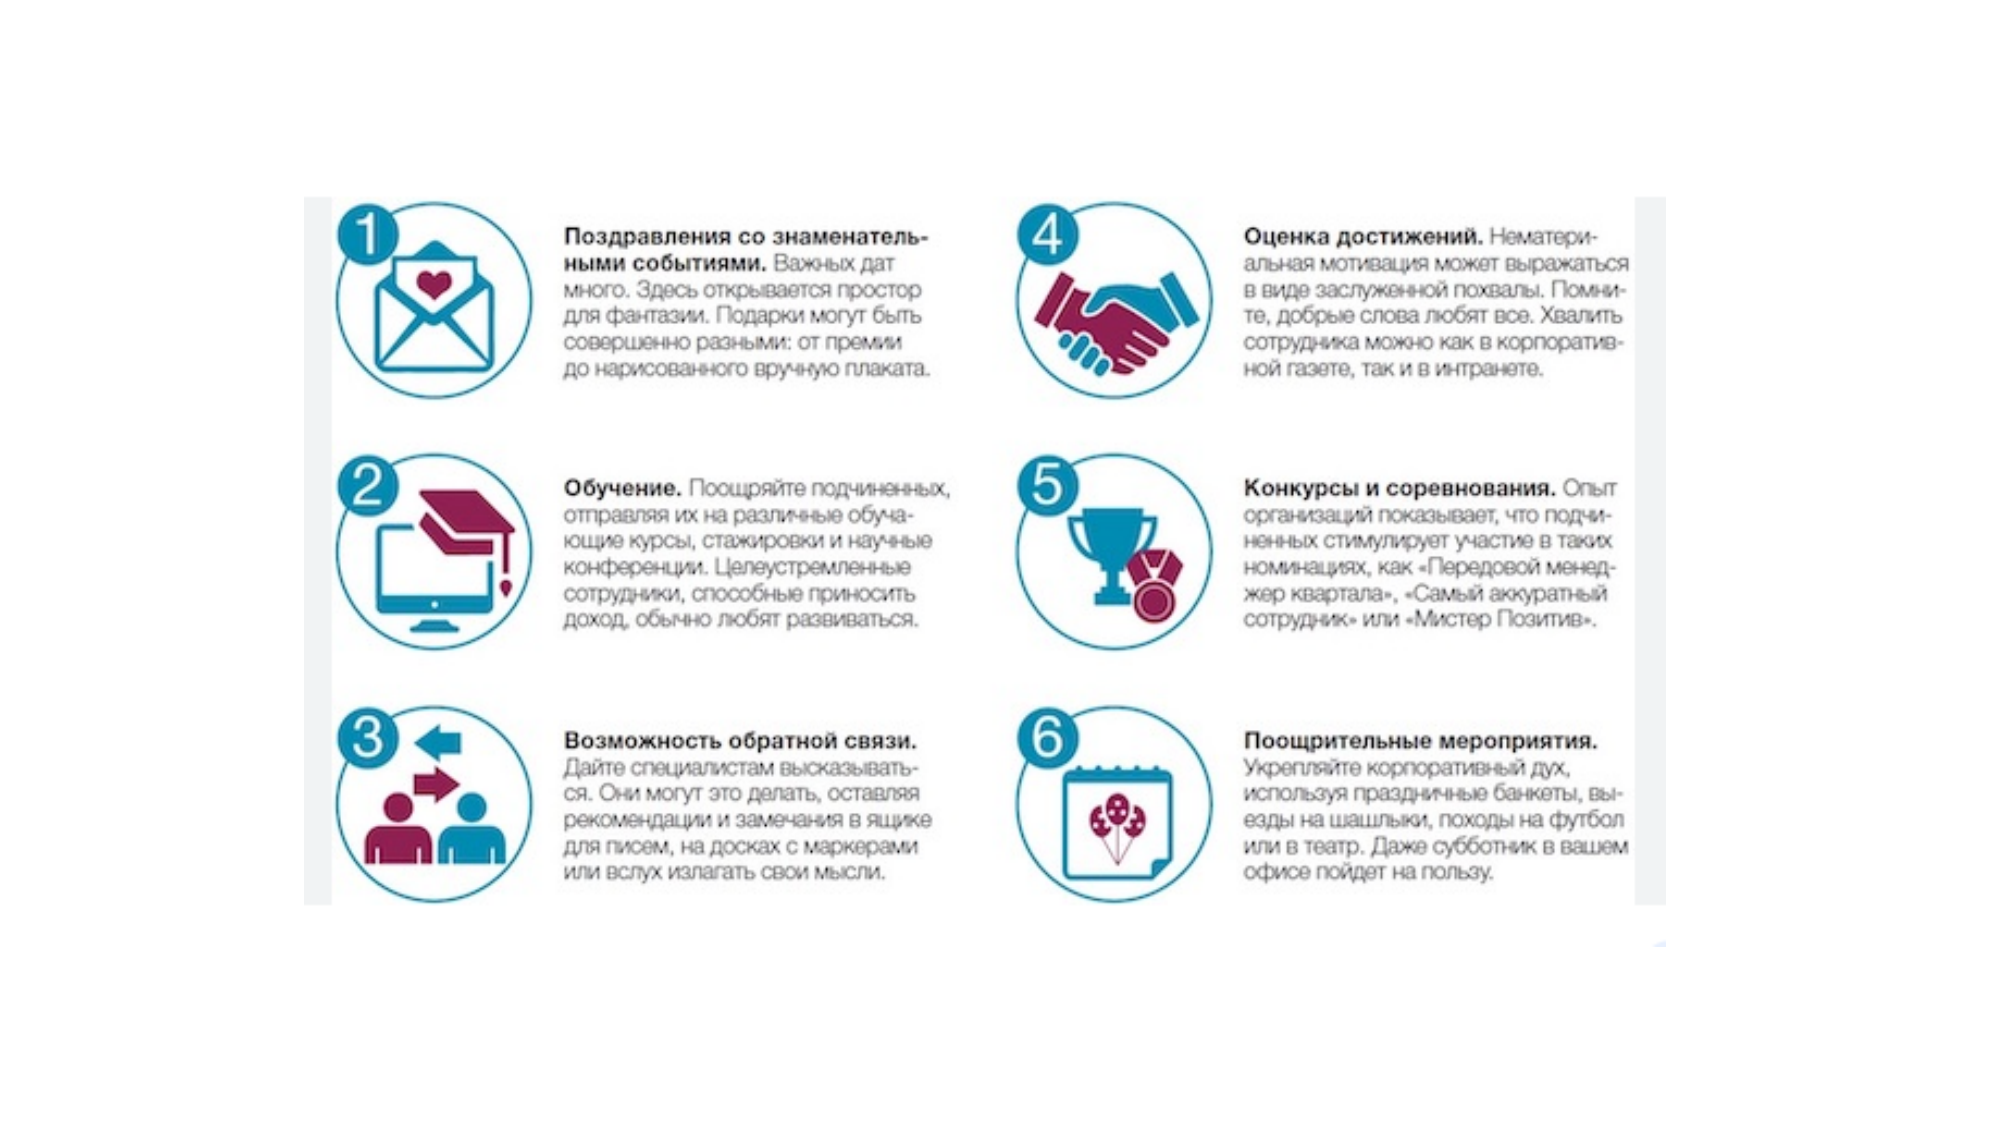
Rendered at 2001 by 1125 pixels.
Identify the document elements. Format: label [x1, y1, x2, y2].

picture [303, 178, 1666, 947]
